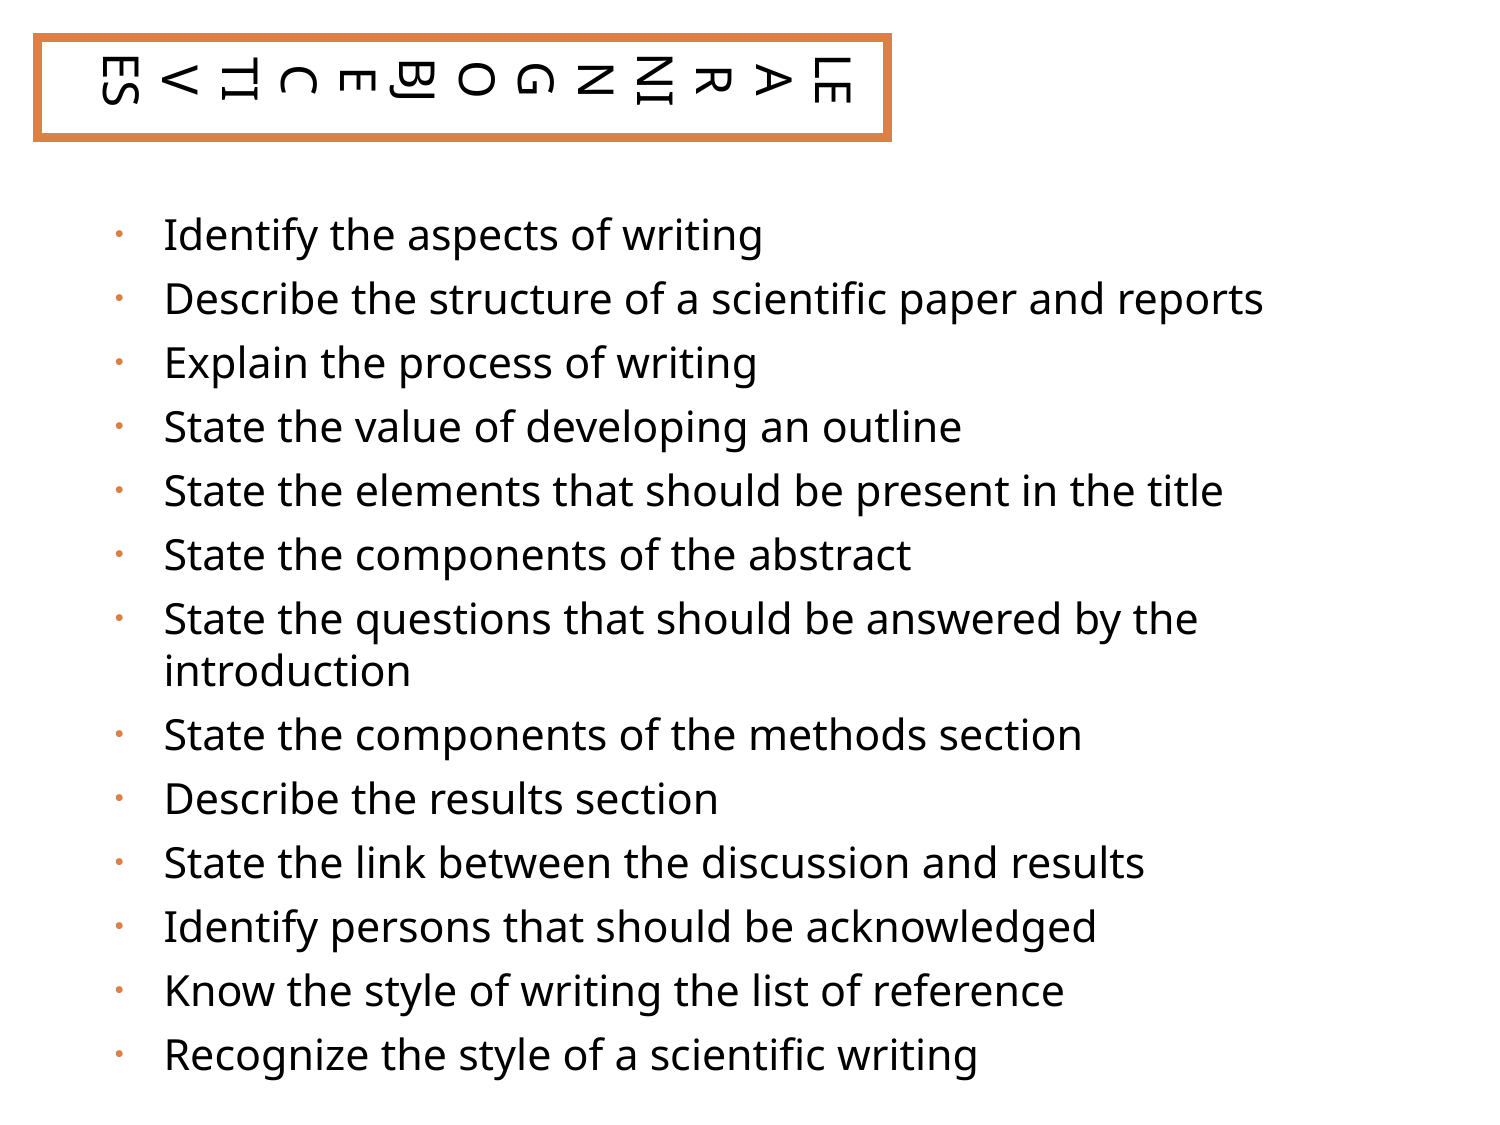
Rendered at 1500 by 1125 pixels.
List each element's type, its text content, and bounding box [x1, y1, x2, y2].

list Identify the aspects of writing Describe the structure of a scientific paper and reports Explain the process of writing State the value of developing an outline State the elements that should be present in the title State the components of the abstract State the questions that should be answered by the introduction State the components of the methods section Describe the results section State the link between the discussion and results Identify persons that should be acknowledged Know the style of writing the list of reference Recognize the style of a scientific writing [99, 200, 1463, 1088]
list LEARNING OBJECTIVES [33, 33, 892, 142]
